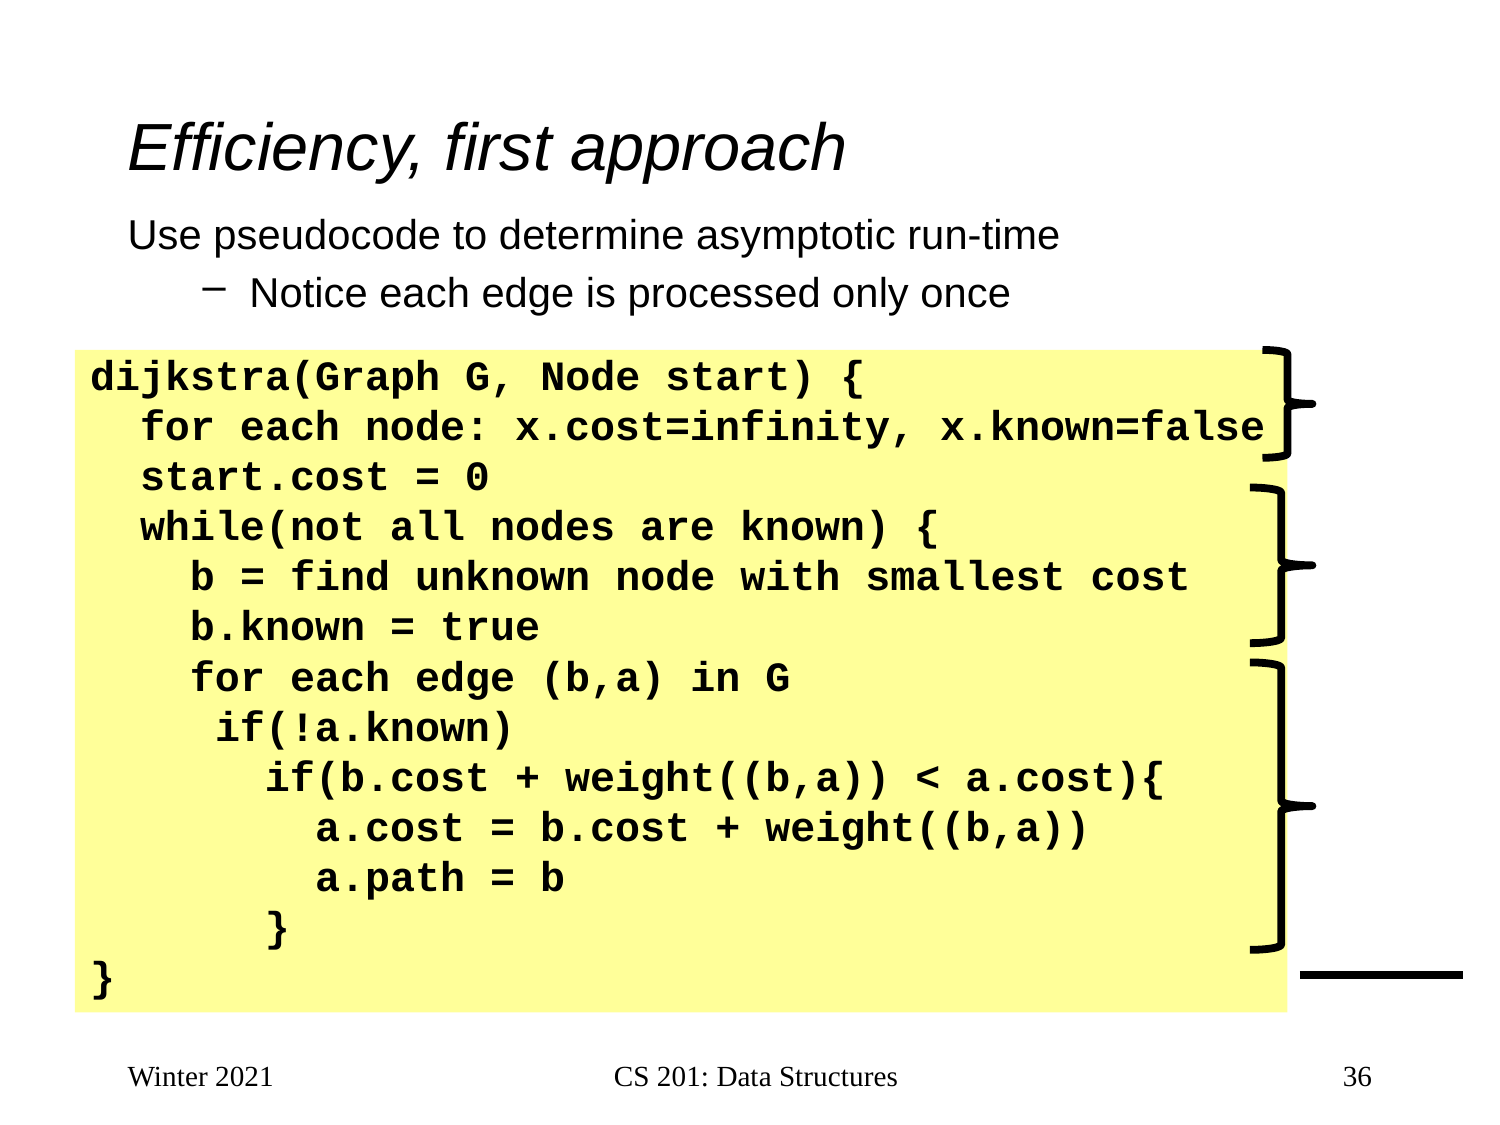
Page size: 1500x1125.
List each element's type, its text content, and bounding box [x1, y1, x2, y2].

text_box [1249, 487, 1313, 644]
text_box dijkstra(Graph G, Node start) { for each node: x.cost=infinity, x.known=false start.cost = 0 while(not all nodes are known) { b = find unknown node with smallest cost b.known = true for each edge (b,a) in G if(!a.known) if(b.cost + weight((b,a)) < a.cost){ a.cost = b.cost + weight((b,a)) a.path = b } } [74, 349, 1288, 1013]
text_box [1262, 349, 1313, 458]
text_box [1249, 662, 1313, 950]
title Efficiency, first approach [112, 49, 1388, 199]
footer CS 201: Data Structures [474, 1049, 1038, 1125]
slide_number 36 [1074, 1049, 1388, 1125]
slide_number Winter 2021 [112, 1049, 426, 1125]
list Use pseudocode to determine asymptotic run-time Notice each edge is processed only once [112, 199, 1388, 313]
